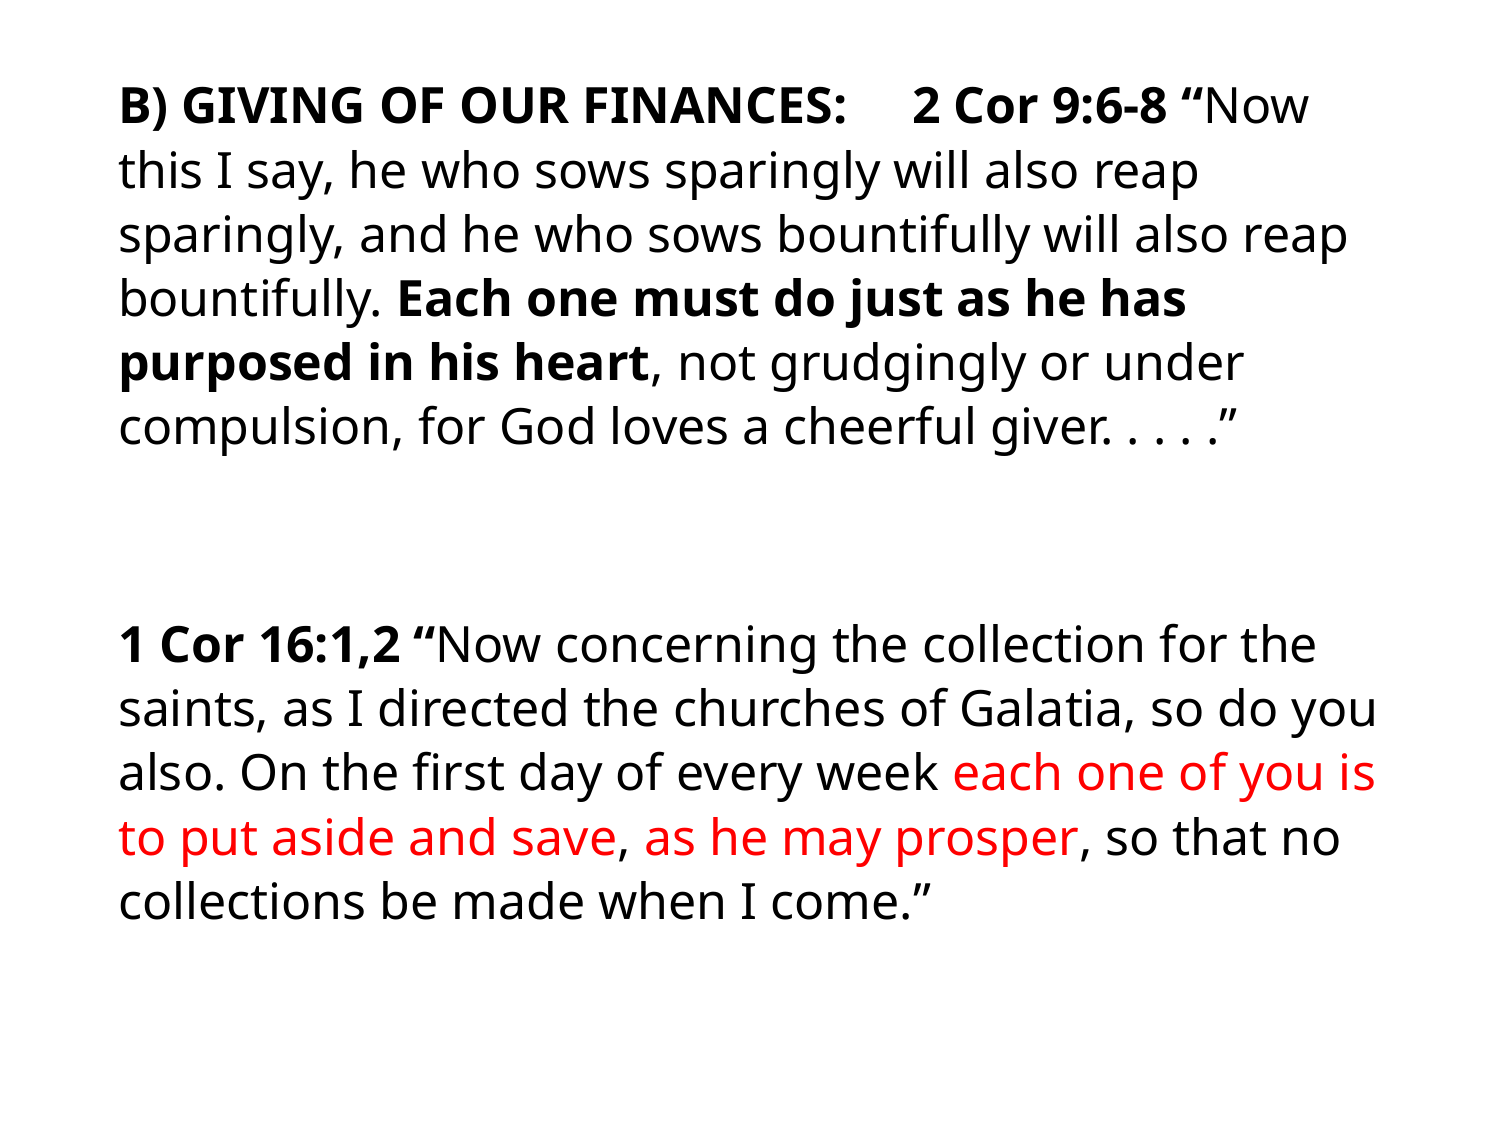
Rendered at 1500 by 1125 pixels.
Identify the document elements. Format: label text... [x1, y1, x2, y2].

list B) GIVING OF OUR FINANCES: 2 Cor 9:6-8 “Now this I say, he who sows sparingly will also reap sparingly, and he who sows bountifully will also reap bountifully. Each one must do just as he has purposed in his heart, not grudgingly or under compulsion, for God loves a cheerful giver. . . . .” 1 Cor 16:1,2 “Now concerning the collection for the saints, as I directed the churches of Galatia, so do you also. On the first day of every week each one of you is to put aside and save, as he may prosper, so that no collections be made when I come.” [103, 62, 1397, 1029]
